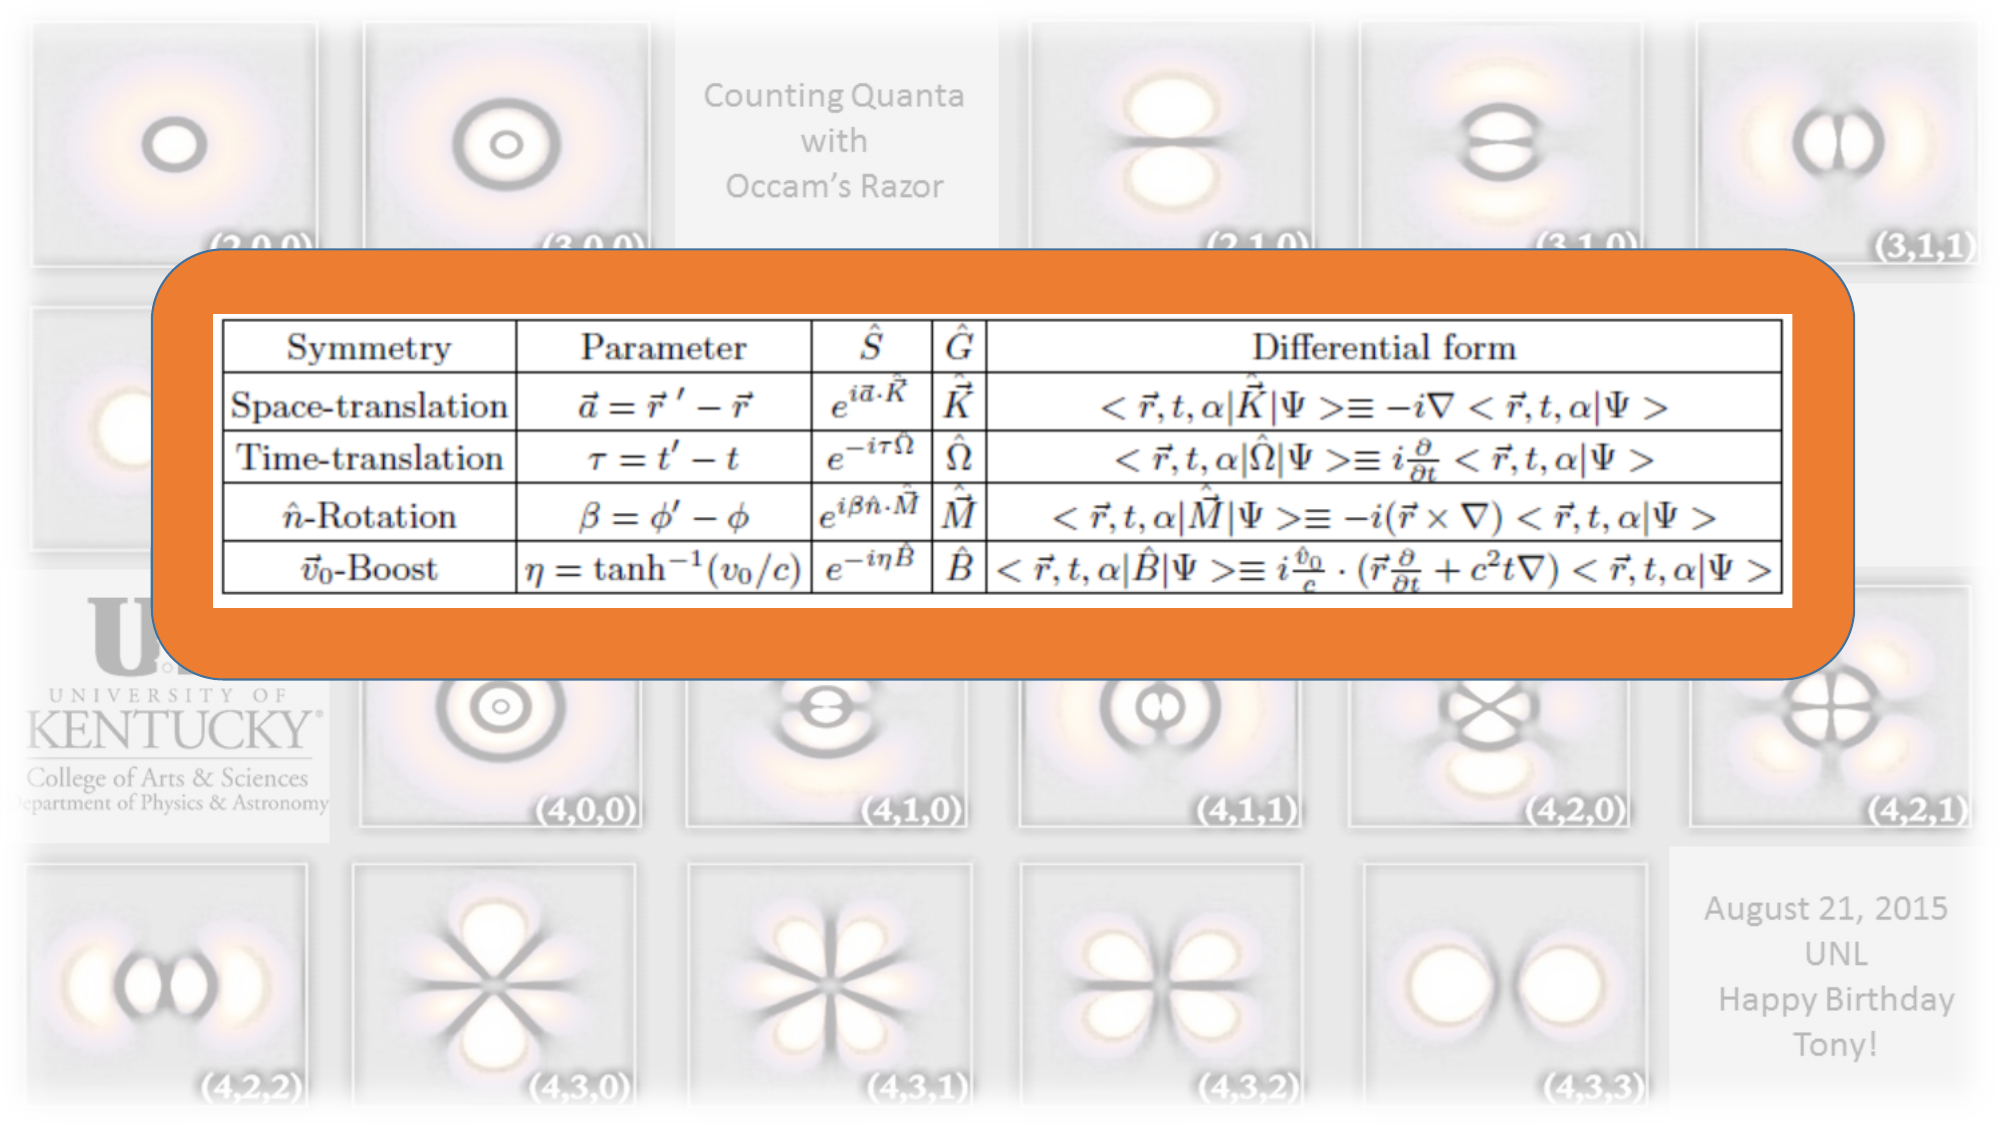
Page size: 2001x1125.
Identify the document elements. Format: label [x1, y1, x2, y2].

text_box [150, 248, 1856, 681]
picture [213, 314, 1793, 608]
